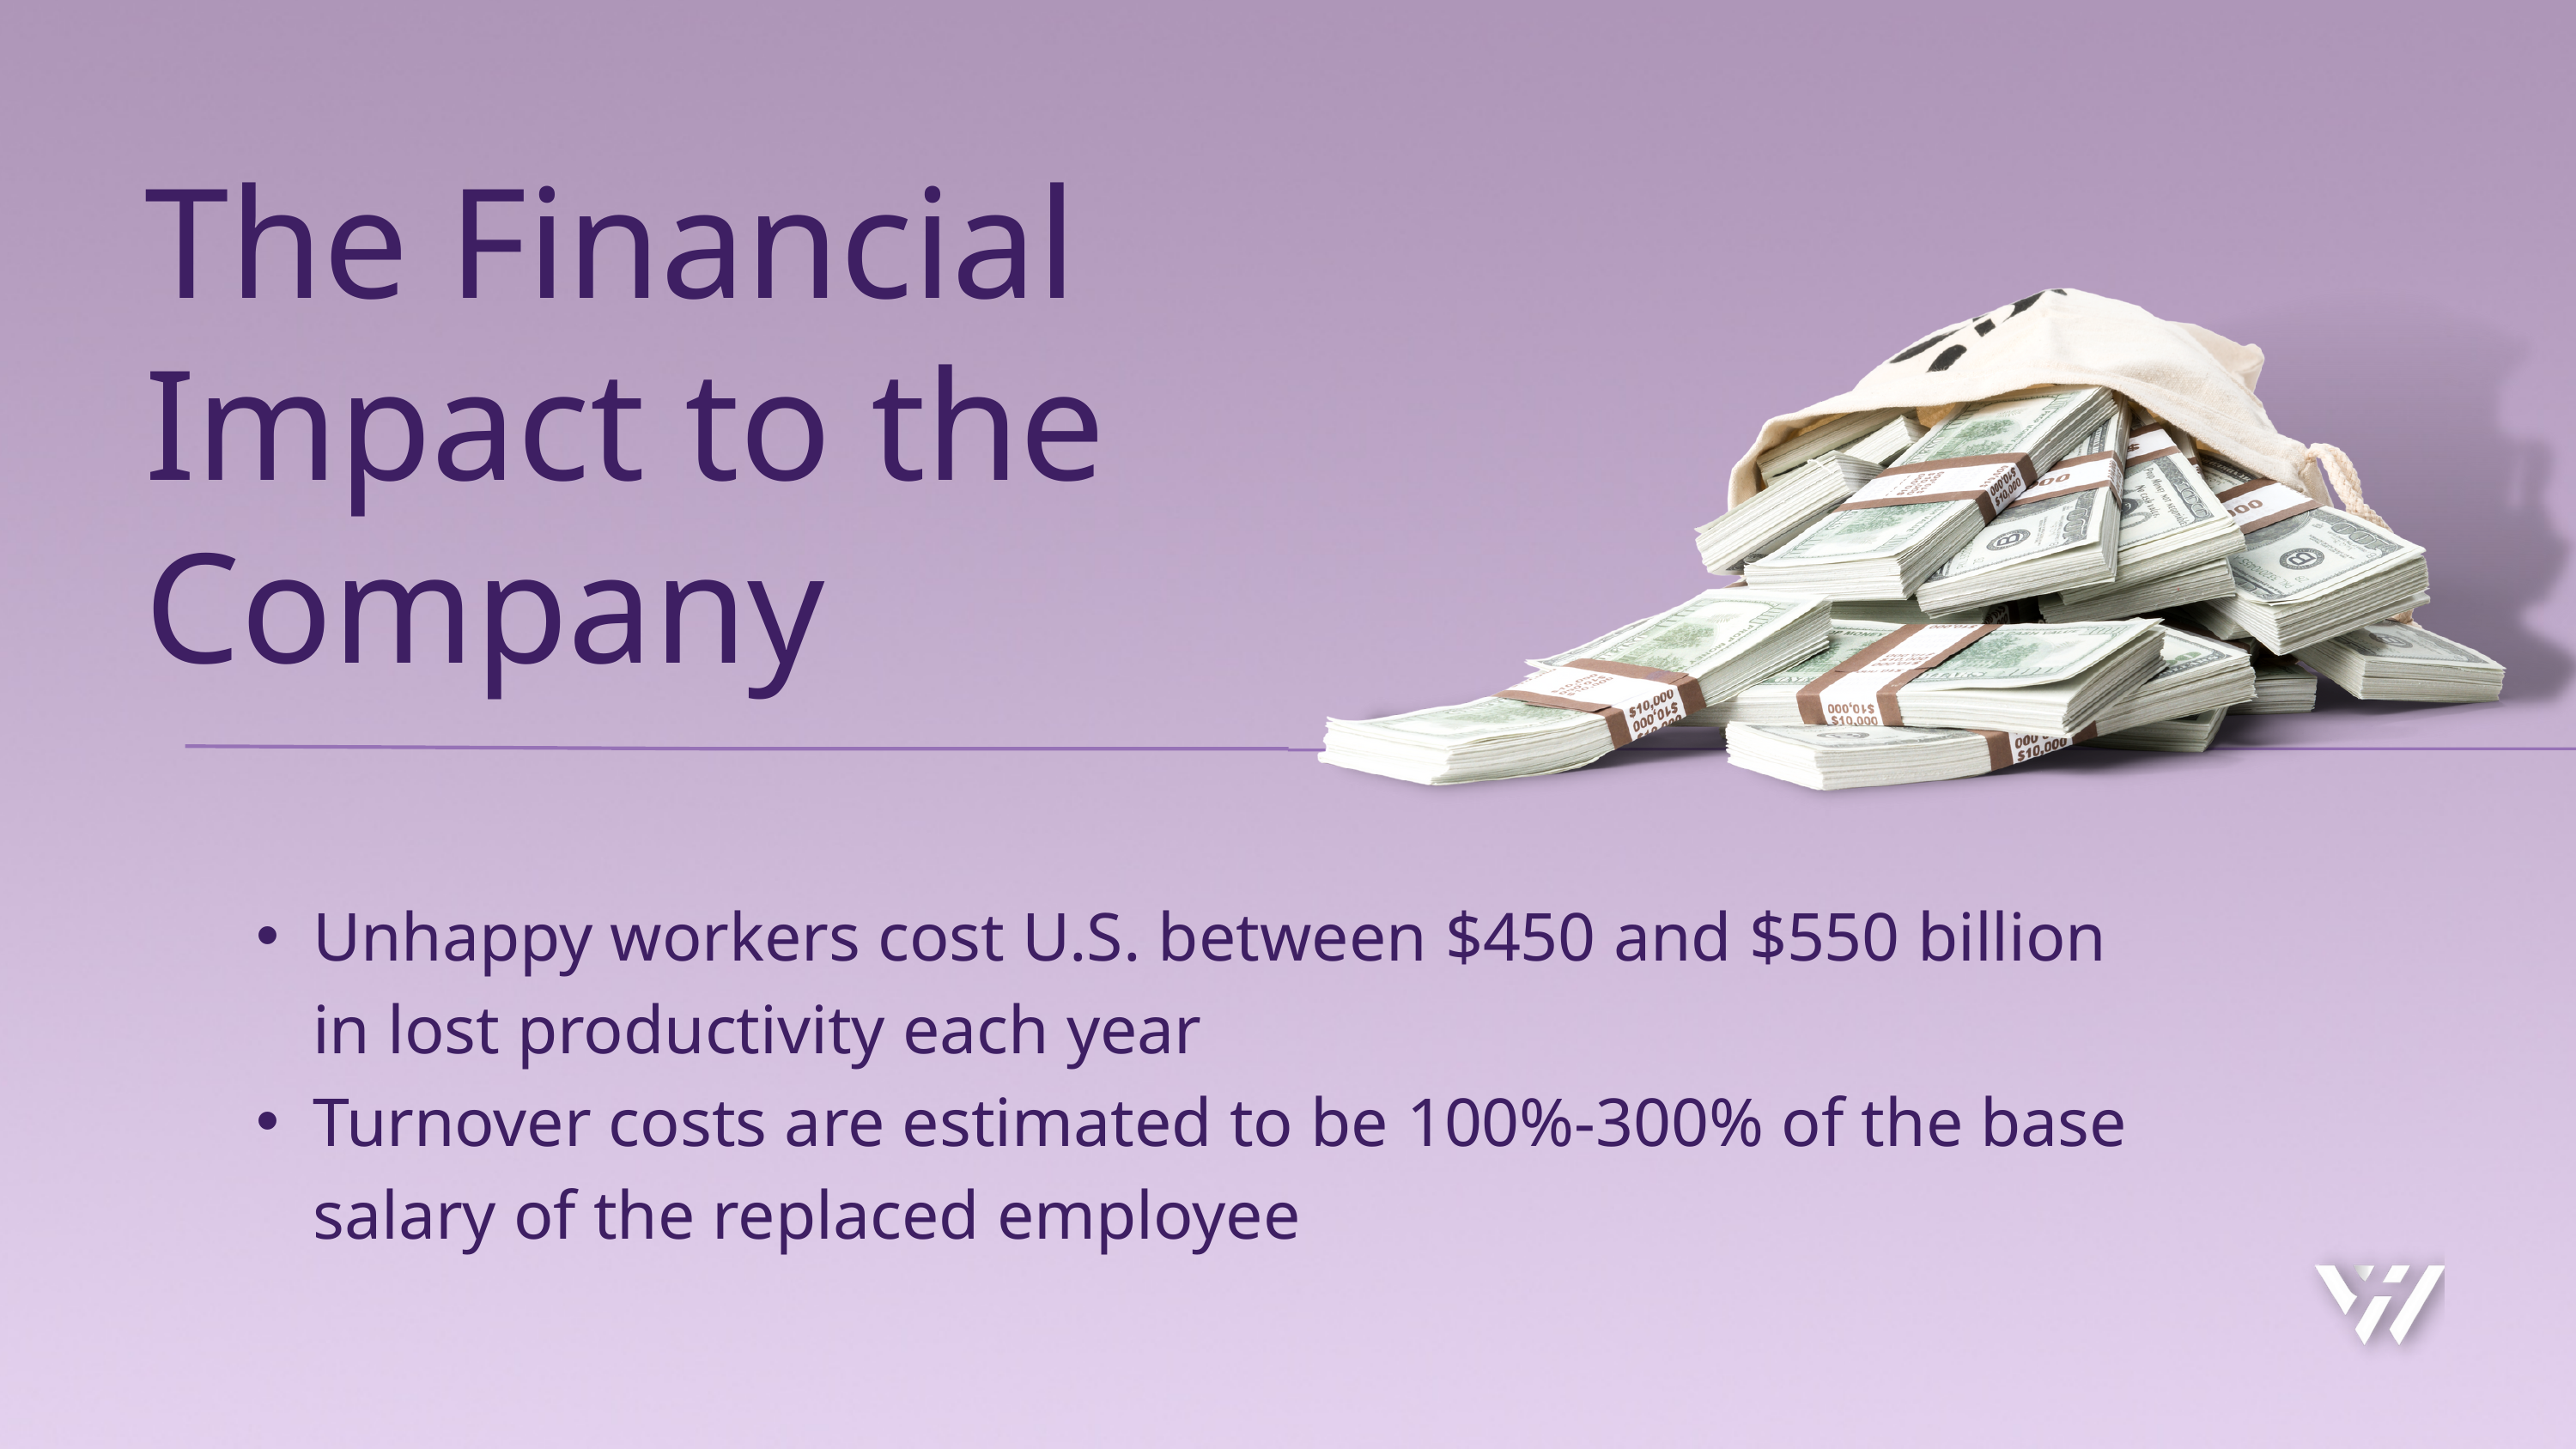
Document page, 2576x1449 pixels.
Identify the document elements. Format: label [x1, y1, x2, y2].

text_box [185, 745, 1289, 752]
picture [0, 0, 2576, 1449]
